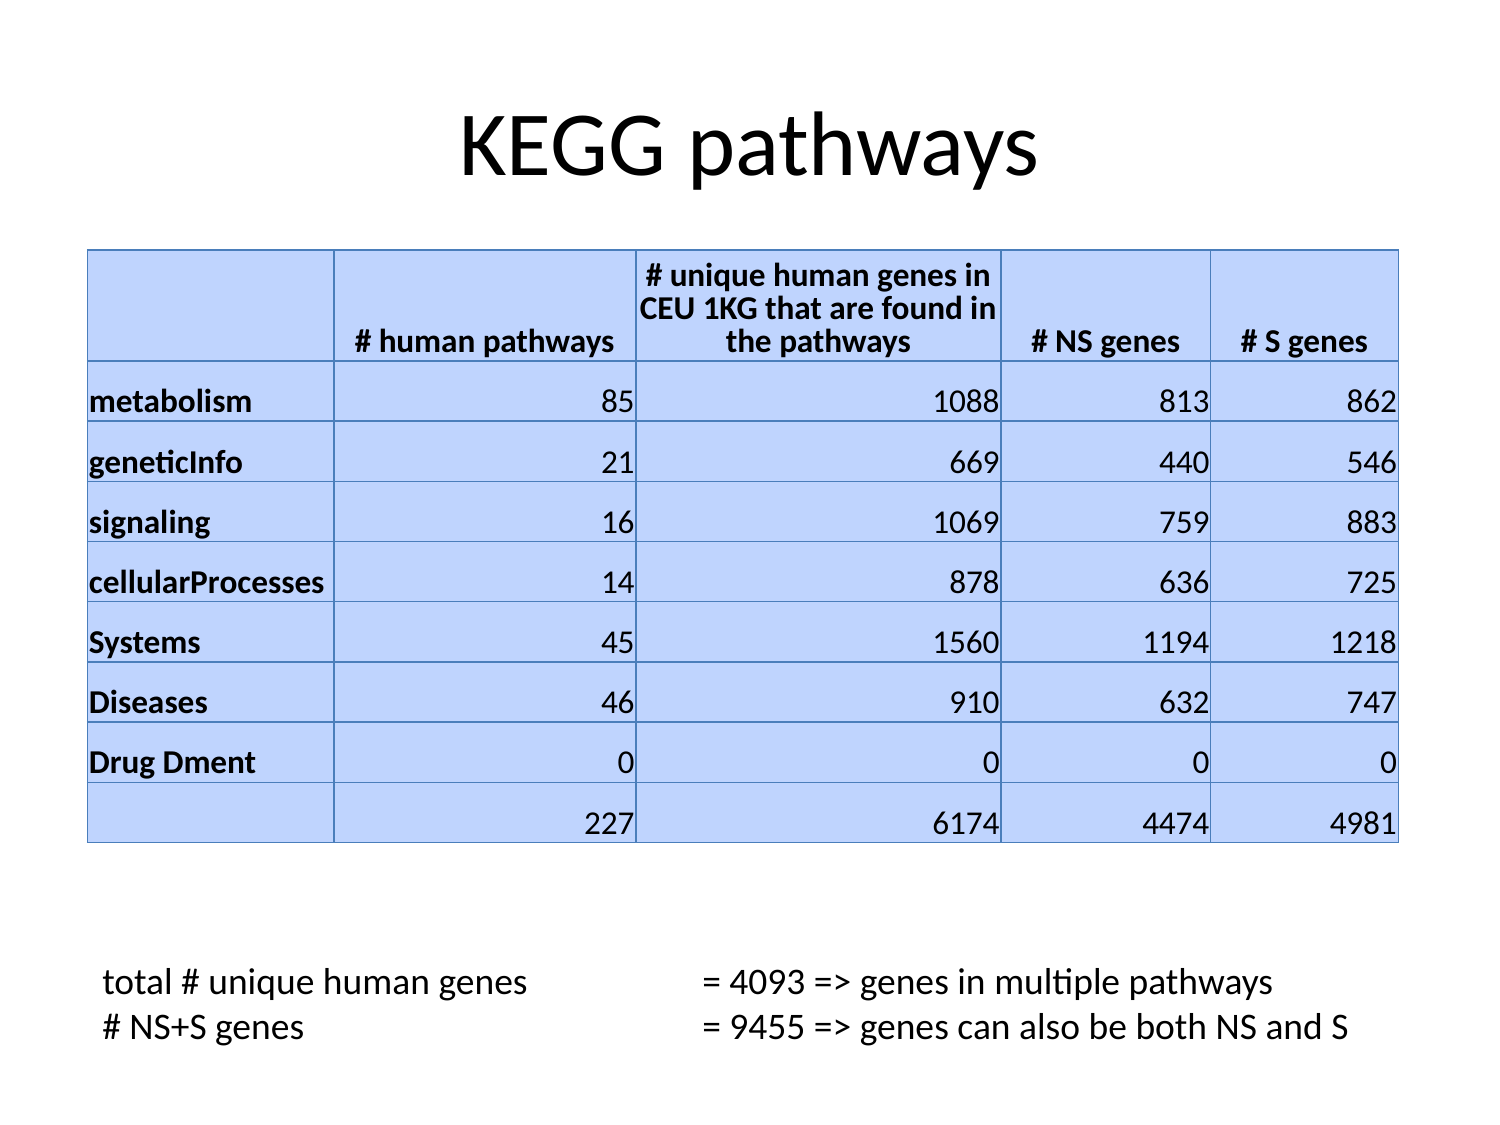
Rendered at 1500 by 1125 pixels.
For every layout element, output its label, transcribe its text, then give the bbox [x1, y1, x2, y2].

table_header # NS genes [1002, 251, 1210, 360]
table_cell 747 [1211, 663, 1398, 721]
table_cell 0 [637, 723, 1000, 782]
table_cell 4981 [1211, 783, 1398, 842]
table_cell 1560 [637, 602, 1000, 661]
table_cell 669 [637, 422, 1000, 481]
table_cell Diseases [88, 663, 333, 721]
table_cell 4474 [1002, 783, 1210, 842]
table_cell 46 [335, 663, 635, 721]
table_header # human pathways [335, 251, 635, 360]
table_cell 21 [335, 422, 635, 481]
table_cell 910 [637, 663, 1000, 721]
table_cell 0 [1002, 723, 1210, 782]
table_cell 0 [1211, 723, 1398, 782]
table_cell 227 [335, 783, 635, 842]
table_header # unique human genes in CEU 1KG that are found in the pathways [637, 251, 1000, 360]
table_cell 14 [335, 542, 635, 601]
table_cell 878 [637, 542, 1000, 601]
table_cell geneticInfo [88, 422, 333, 481]
table_cell 632 [1002, 663, 1210, 721]
table_cell [88, 783, 333, 842]
table_cell 759 [1002, 482, 1210, 541]
table_cell 862 [1211, 362, 1398, 420]
table_cell 85 [335, 362, 635, 420]
table_cell 45 [335, 602, 635, 661]
table_cell 725 [1211, 542, 1398, 601]
table_header # S genes [1211, 251, 1398, 360]
table_cell 636 [1002, 542, 1210, 601]
table_cell 1194 [1002, 602, 1210, 661]
table_cell Drug Dment [88, 723, 333, 782]
table_cell 1088 [637, 362, 1000, 420]
text_box total # unique human genes = 4093 => genes in multiple pathways # NS+S genes = 9455 => genes can also be both NS and S [87, 949, 1400, 1055]
table_cell metabolism [88, 362, 333, 420]
table_cell 440 [1002, 422, 1210, 481]
table_header [88, 251, 333, 360]
table_cell 883 [1211, 482, 1398, 541]
table_cell 0 [335, 723, 635, 782]
table_cell cellularProcesses [88, 542, 333, 601]
table_cell 1218 [1211, 602, 1398, 661]
table_cell 813 [1002, 362, 1210, 420]
title KEGG pathways [75, 45, 1425, 233]
table_cell 546 [1211, 422, 1398, 481]
table_cell 6174 [637, 783, 1000, 842]
table_cell 1069 [637, 482, 1000, 541]
table_cell Systems [88, 602, 333, 661]
table_cell 16 [335, 482, 635, 541]
table_cell signaling [88, 482, 333, 541]
